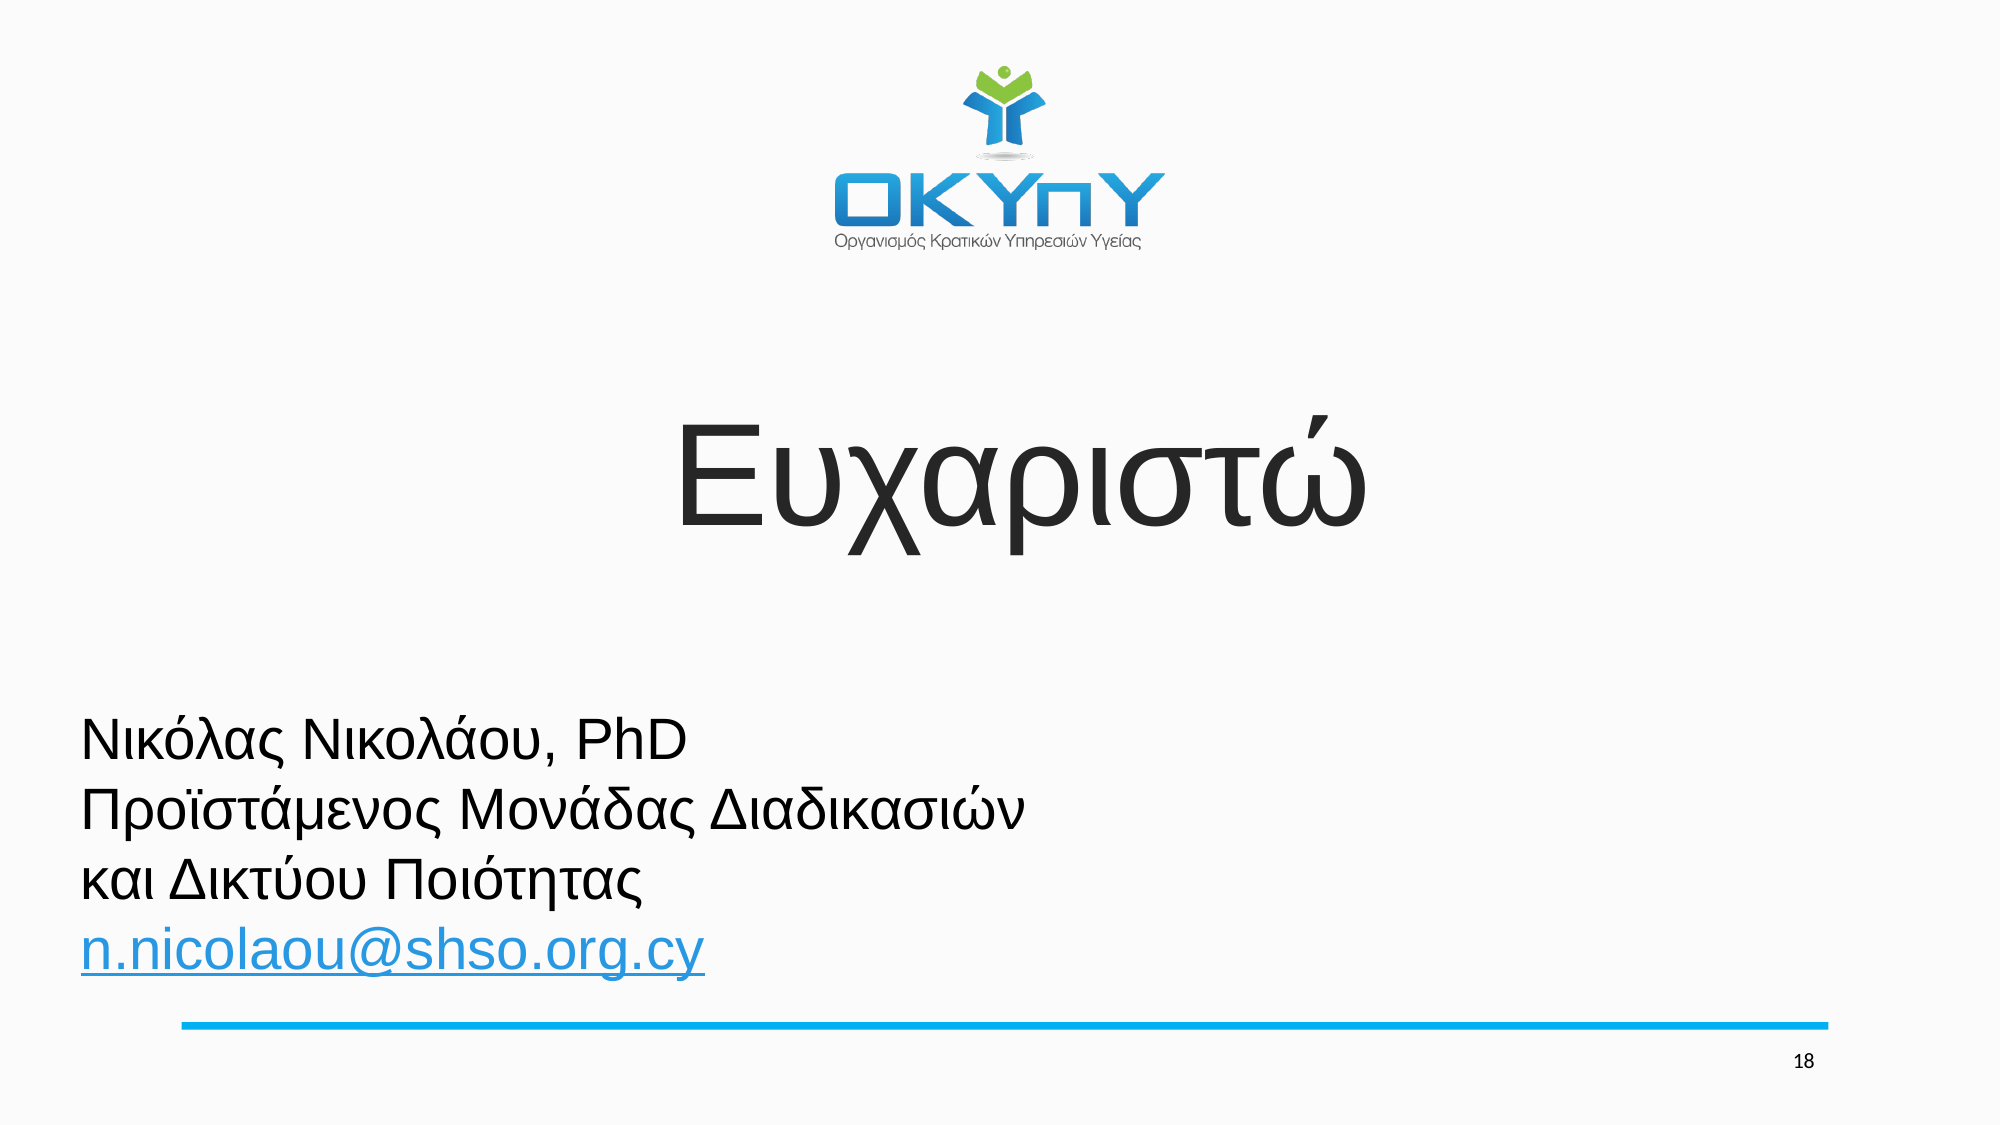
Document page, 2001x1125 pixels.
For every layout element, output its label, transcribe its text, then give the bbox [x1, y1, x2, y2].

slide_number 18 [1614, 1029, 1830, 1090]
title Ευχαριστώ [429, 384, 1615, 563]
picture [835, 66, 1165, 250]
text_box Νικόλας Νικολάου, PhD Προϊστάμενος Μονάδας Διαδικασιών και Δικτύου Ποιότητας n.nicolaou@shso.org.cy [65, 693, 1112, 989]
